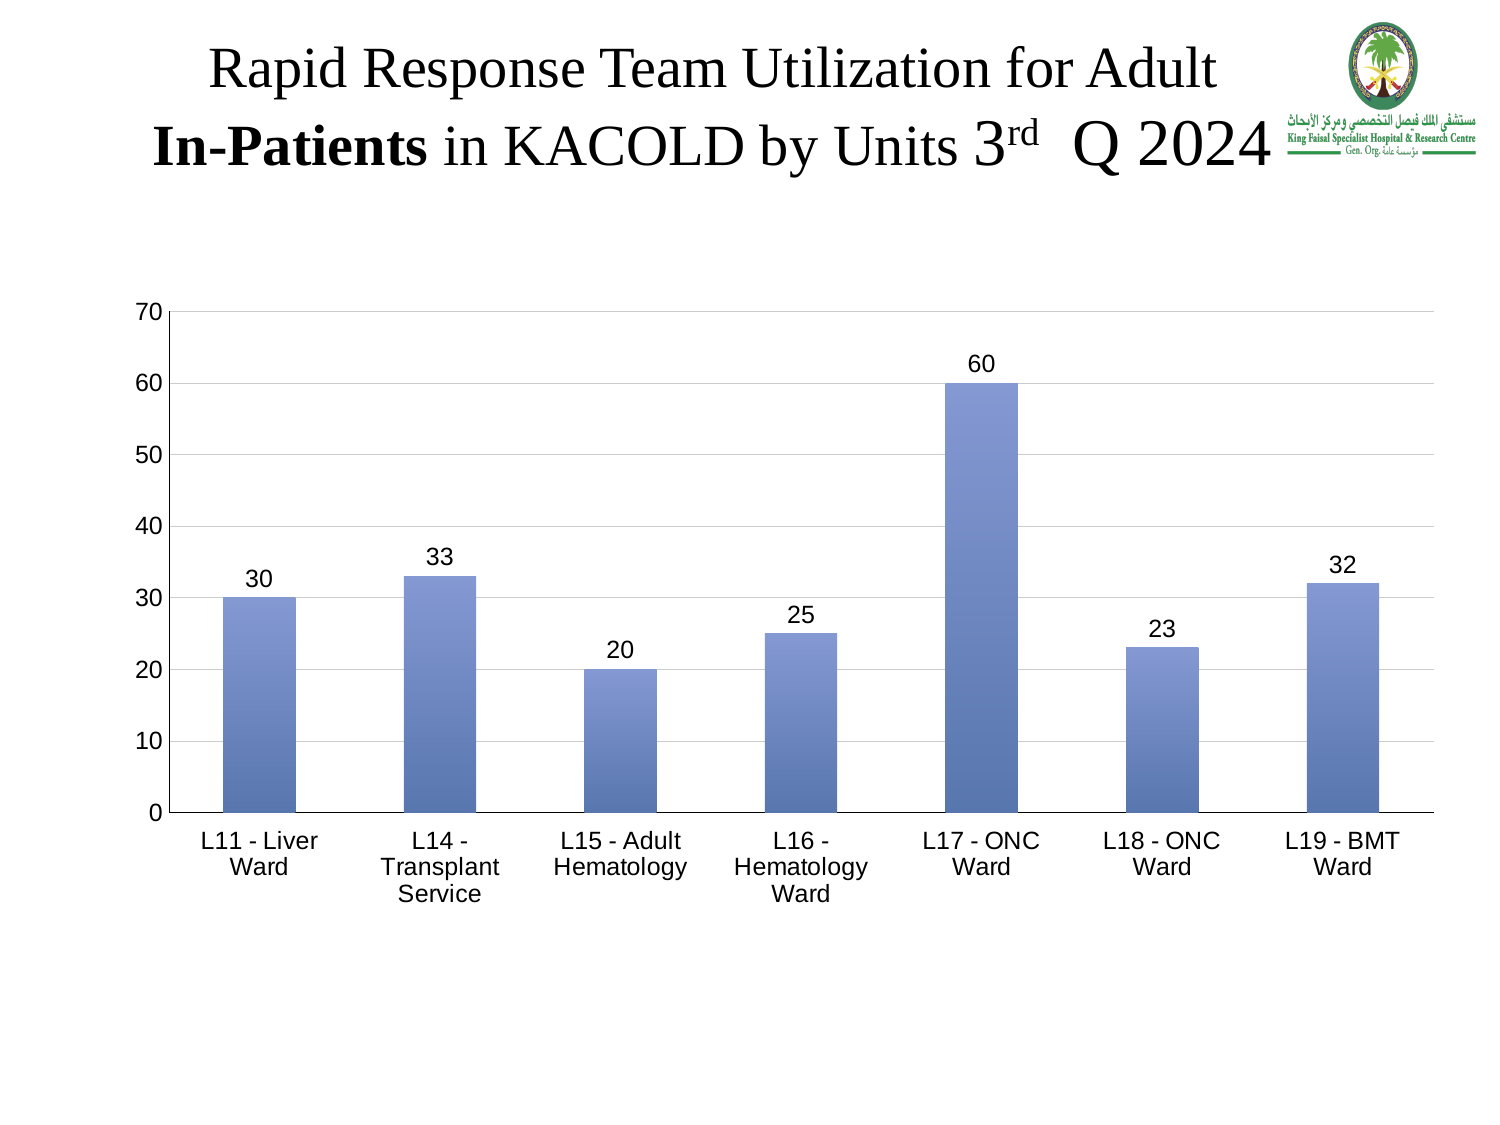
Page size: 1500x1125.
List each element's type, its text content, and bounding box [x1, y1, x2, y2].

picture [1281, 21, 1483, 159]
chart [37, 284, 1462, 988]
title Rapid Response Team Utilization for Adult In-Patients in KACOLD by Units 3rd Q 2024 [75, 45, 1353, 233]
